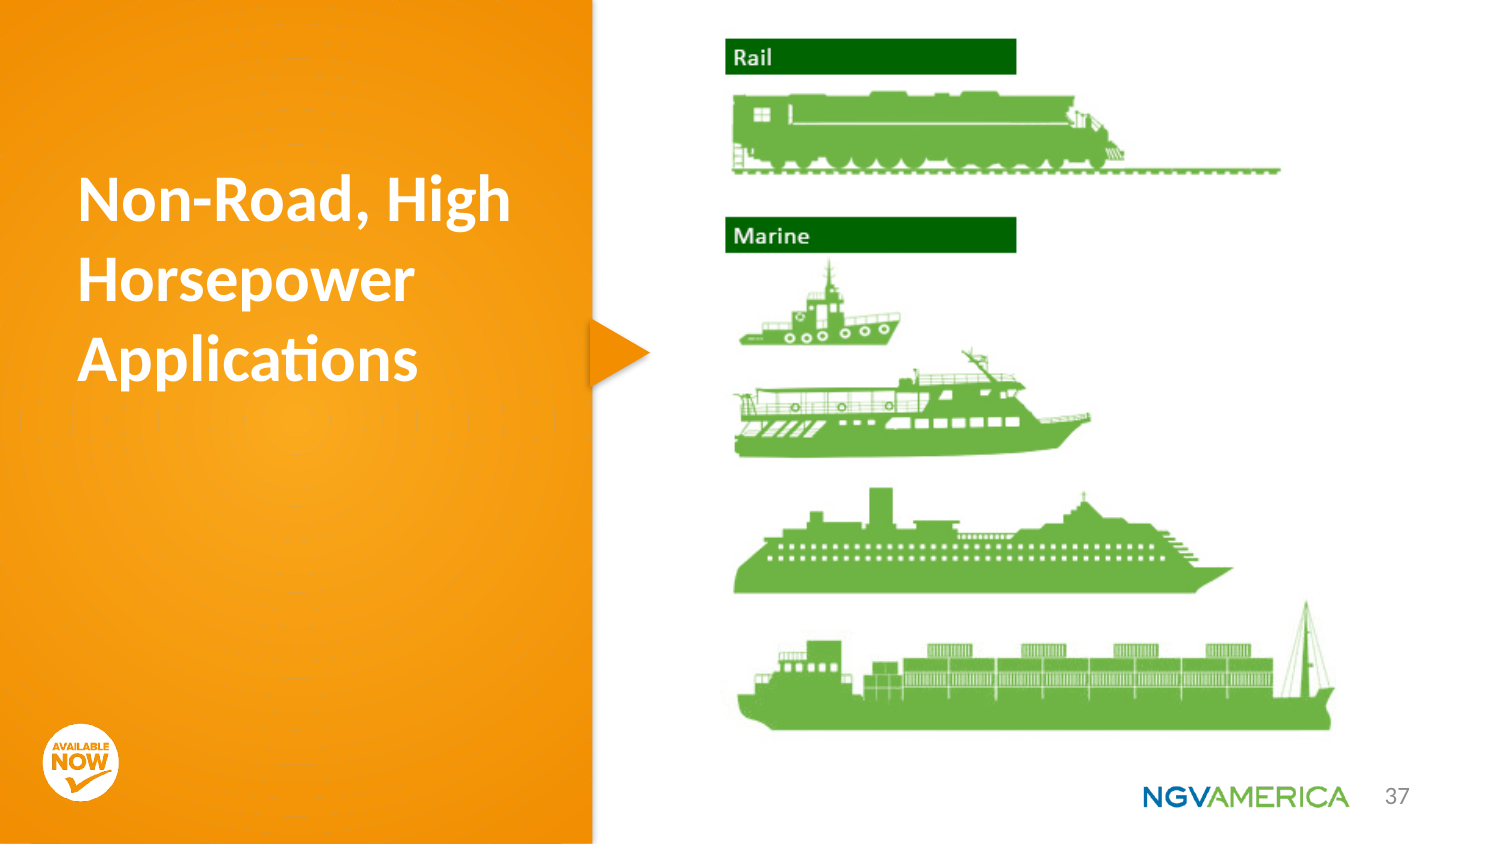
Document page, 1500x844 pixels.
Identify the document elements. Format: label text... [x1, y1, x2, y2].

picture [34, 716, 126, 810]
picture [710, 27, 1376, 760]
picture [1142, 784, 1287, 810]
text_box [589, 317, 651, 389]
slide_number 37 [1287, 771, 1425, 817]
list Non-Road, High Horsepower Applications [62, 146, 550, 422]
text_box [0, 0, 593, 844]
